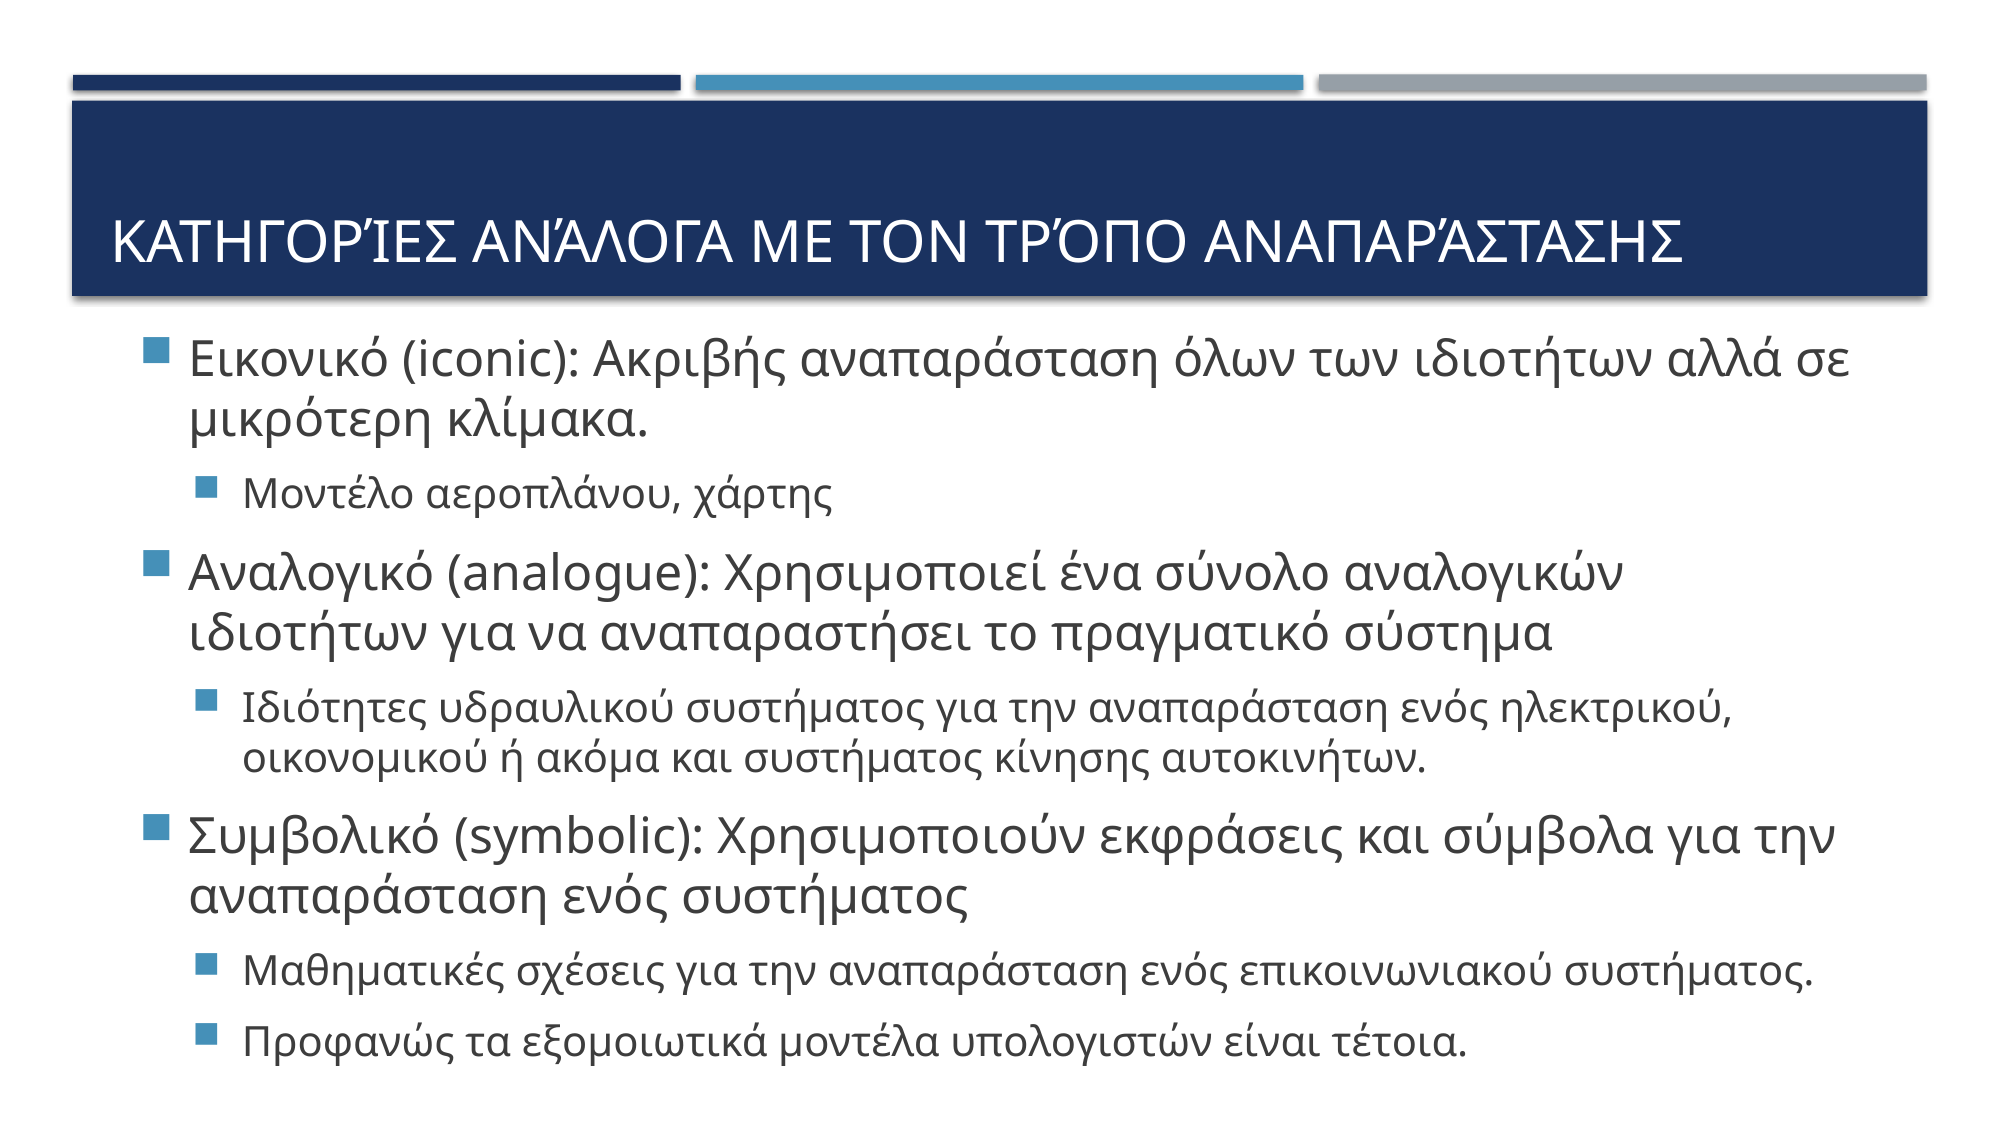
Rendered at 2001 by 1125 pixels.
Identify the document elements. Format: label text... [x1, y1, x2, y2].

list Εικονικό (iconic): Ακριβής αναπαράσταση όλων των ιδιοτήτων αλλά σε μικρότερη κλίμακα. Μοντέλο αεροπλάνου, χάρτης Αναλογικό (analogue): Χρησιμοποιεί ένα σύνολο αναλογικών ιδιοτήτων για να αναπαραστήσει το πραγματικό σύστημα Ιδιότητες υδραυλικού συστήματος για την αναπαράσταση ενός ηλεκτρικού, οικονομικού ή ακόμα και συστήματος κίνησης αυτοκινήτων. Συμβολικό (symbolic): Χρησιμοποιούν εκφράσεις και σύμβολα για την αναπαράσταση ενός συστήματος Μαθηματικές σχέσεις για την αναπαράσταση ενός επικοινωνιακού συστήματος. Προφανώς τα εξομοιωτικά μοντέλα υπολογιστών είναι τέτοια. [123, 324, 1877, 1067]
title Κατηγορίες Ανάλογα με τον τρόπο Αναπαράστασης [95, 115, 1905, 282]
